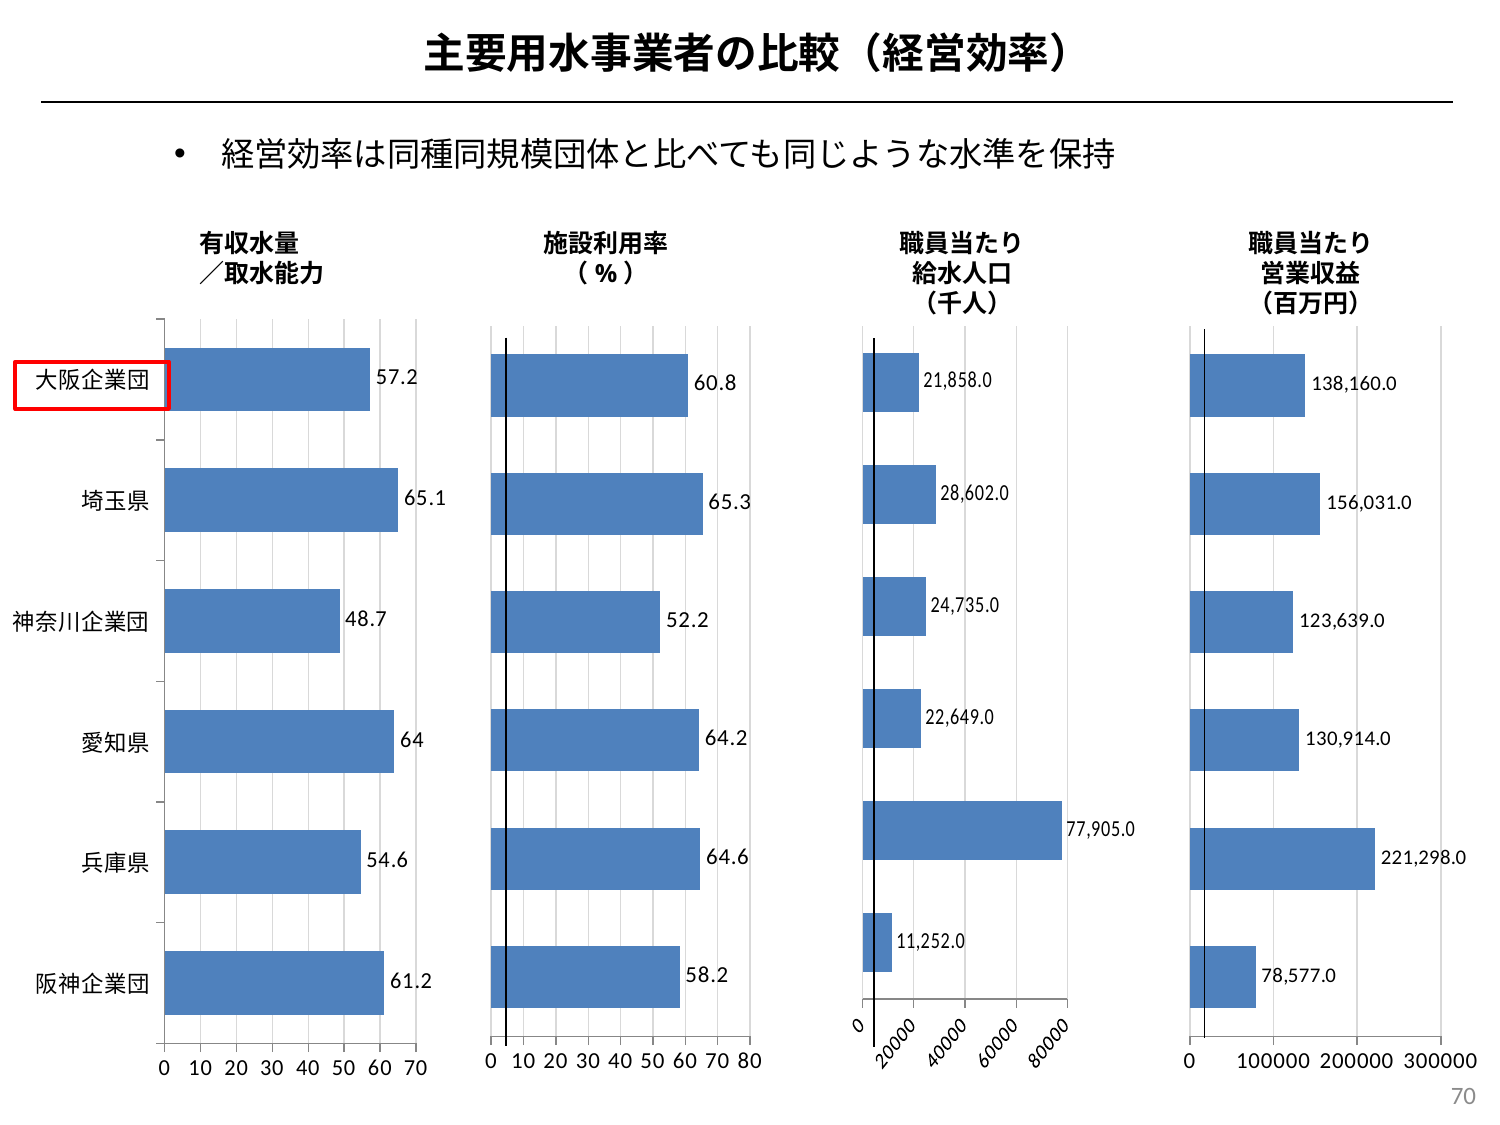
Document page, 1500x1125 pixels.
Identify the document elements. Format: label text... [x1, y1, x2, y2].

chart [844, 310, 1140, 1091]
text_box 職員当たり 営業収益 （百万円） [1233, 220, 1389, 309]
text_box 施設利用率 （%） [528, 220, 684, 295]
chart [1177, 310, 1485, 1091]
text_box 主要用水事業者の比較（経営効率） [408, 19, 1107, 84]
text_box 有収水量 ／取水能力 [184, 220, 340, 295]
text_box 職員当たり 給水人口 （千人） [884, 220, 1040, 309]
slide_number 70 [1141, 1064, 1492, 1125]
text_box 経営効率は同種同規模団体と比べても同じような水準を保持 [159, 125, 1318, 180]
chart [478, 310, 769, 1091]
chart [3, 303, 448, 1098]
